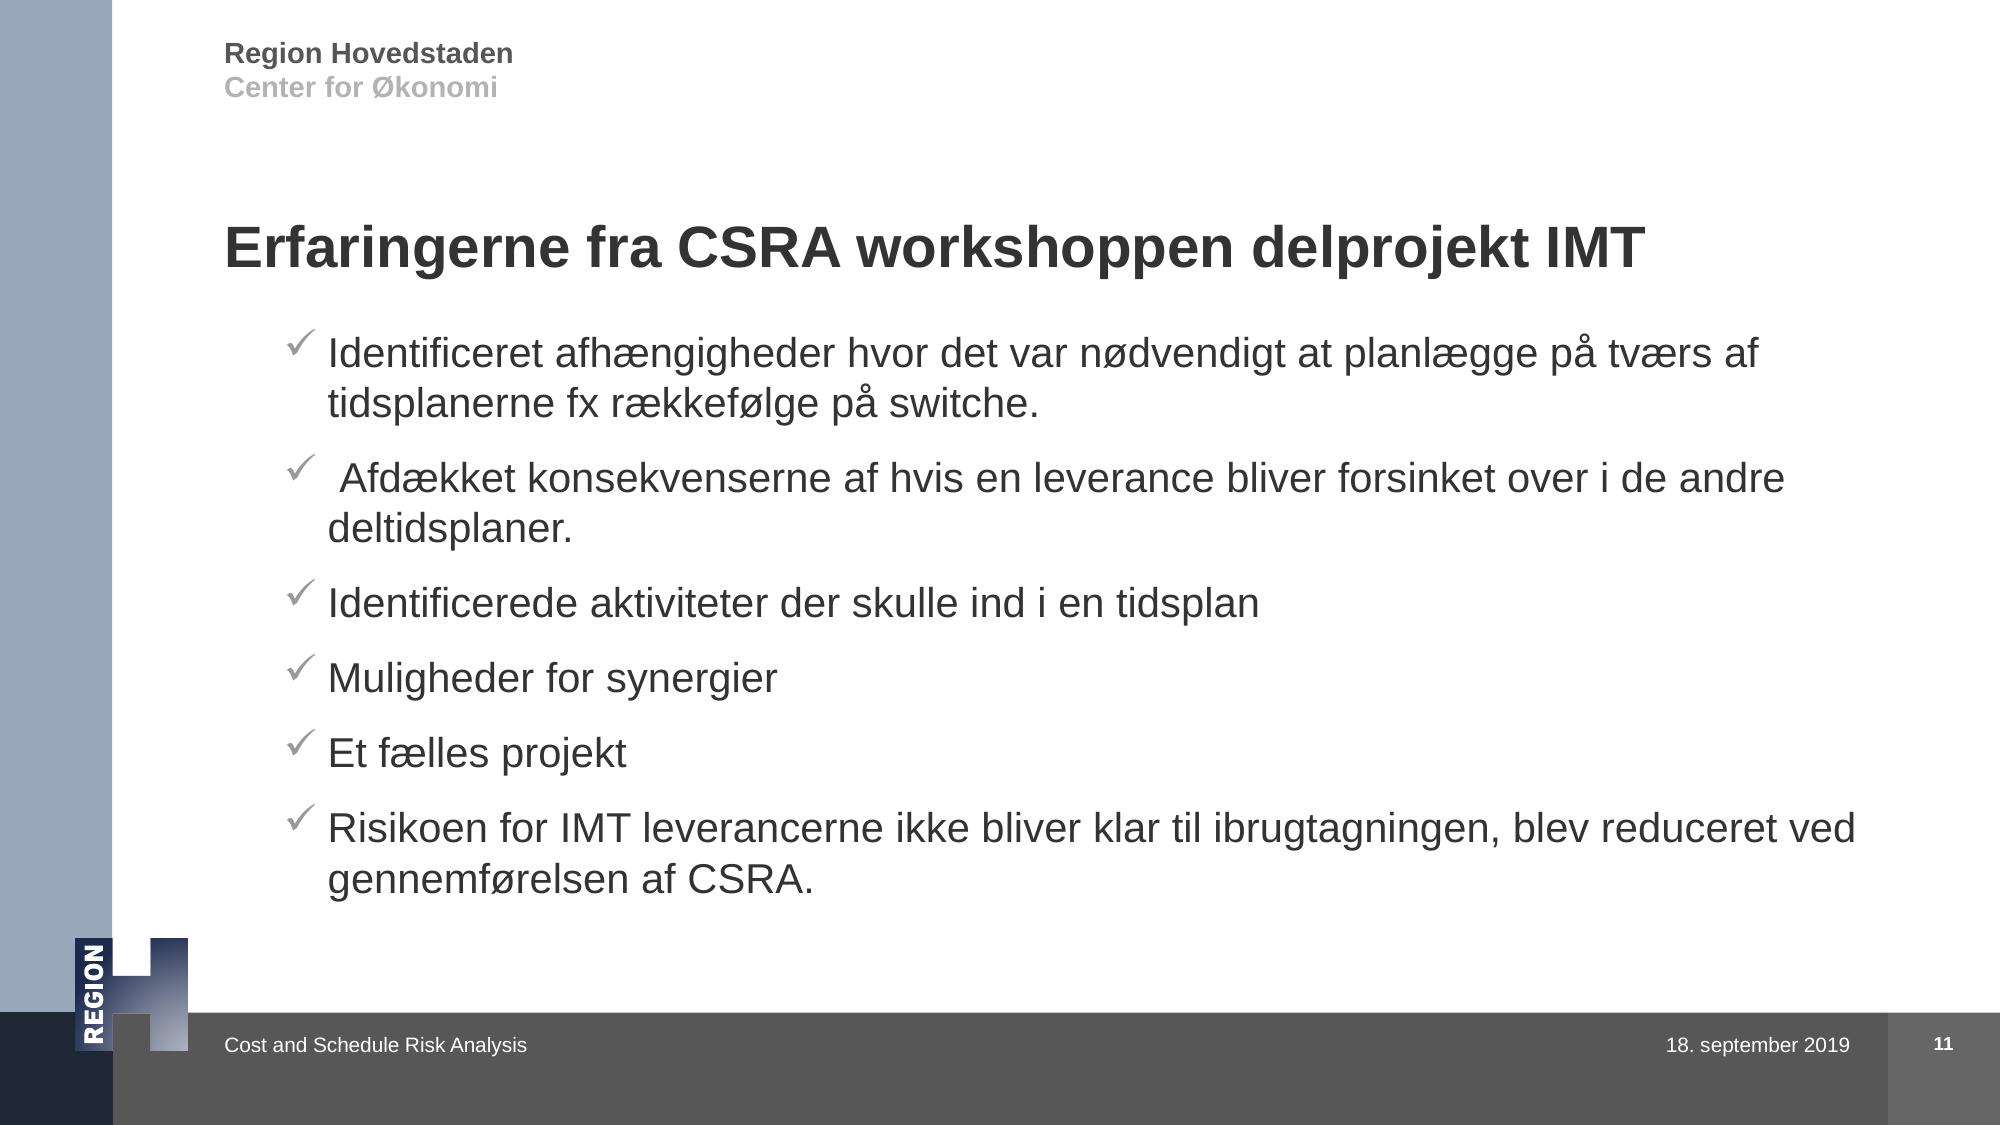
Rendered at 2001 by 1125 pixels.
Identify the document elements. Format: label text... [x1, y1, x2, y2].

list Identificeret afhængigheder hvor det var nødvendigt at planlægge på tværs af tidsplanerne fx rækkefølge på switche. Afdækket konsekvenserne af hvis en leverance bliver forsinket over i de andre deltidsplaner. Identificerede aktiviteter der skulle ind i en tidsplan Muligheder for synergier Et fælles projekt Risikoen for IMT leverancerne ikke bliver klar til ibrugtagningen, blev reduceret ved gennemførelsen af CSRA. [224, 326, 1888, 901]
title Erfaringerne fra CSRA workshoppen delprojekt IMT [224, 143, 1888, 279]
slide_number 11 [1887, 1031, 2000, 1061]
picture [0, 938, 188, 1125]
